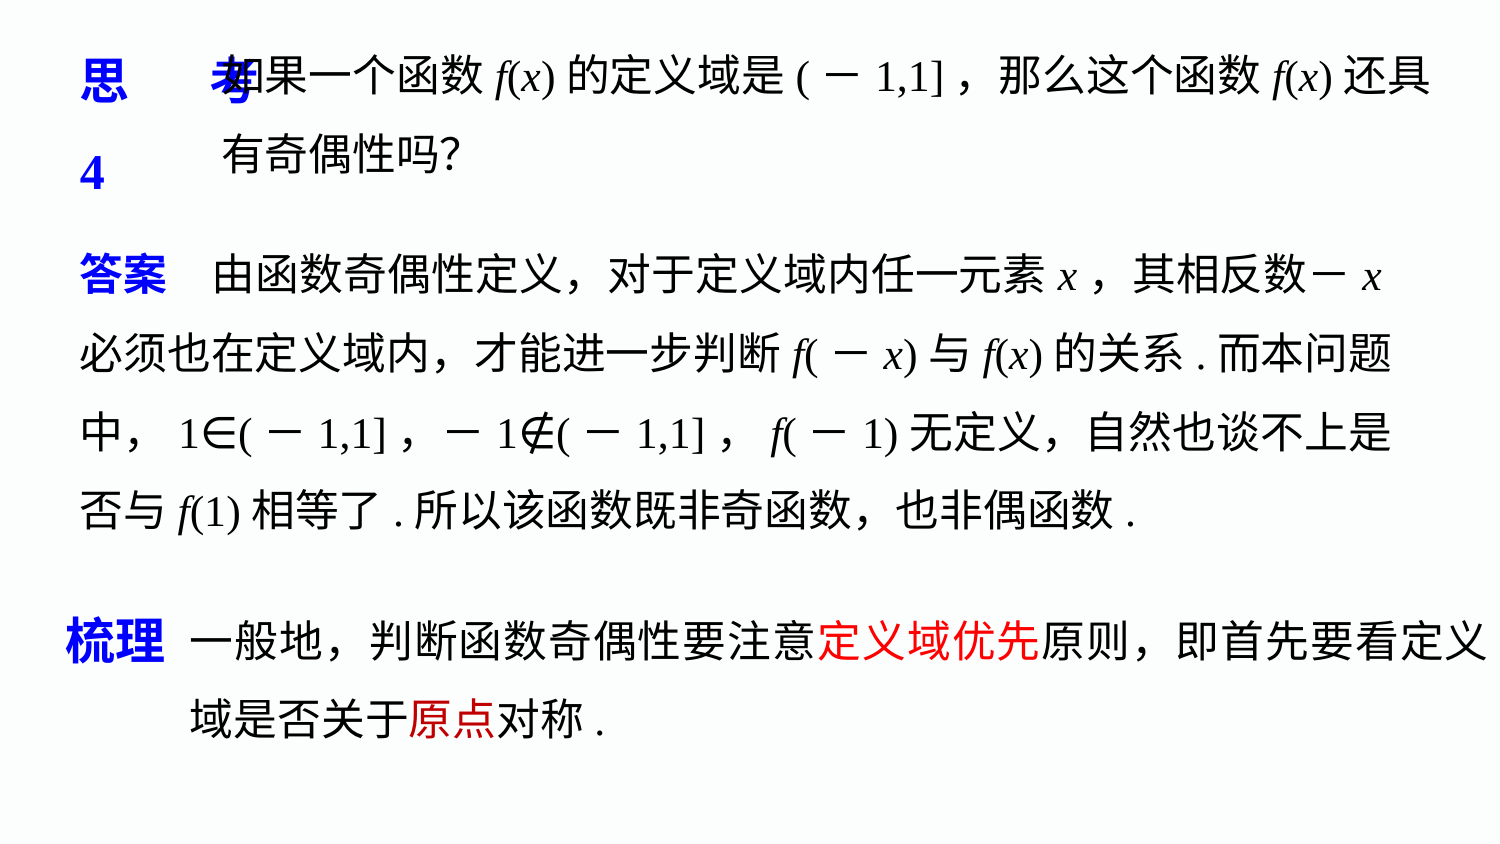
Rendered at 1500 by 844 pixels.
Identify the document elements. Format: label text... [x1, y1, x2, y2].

text_box 一般地，判断函数奇偶性要注意定义域优先原则，即首先要看定义域是否关于原点对称. [175, 579, 1500, 752]
text_box 如果一个函数f(x)的定义域是(－1,1]，那么这个函数f(x)还具有奇偶性吗？ [206, 13, 1446, 187]
text_box 答案 由函数奇偶性定义，对于定义域内任一元素x，其相反数－x必须也在定义域内，才能进一步判断f(－x)与f(x)的关系.而本问题中，1∈(－1,1]，－1∉(－1,1]，f(－1)无定义，自然也谈不上是否与f(1)相等了.所以该函数既非奇函数，也非偶函数. [64, 213, 1408, 544]
text_box 思考4 [64, 12, 287, 208]
text_box 梳理 [50, 571, 272, 677]
